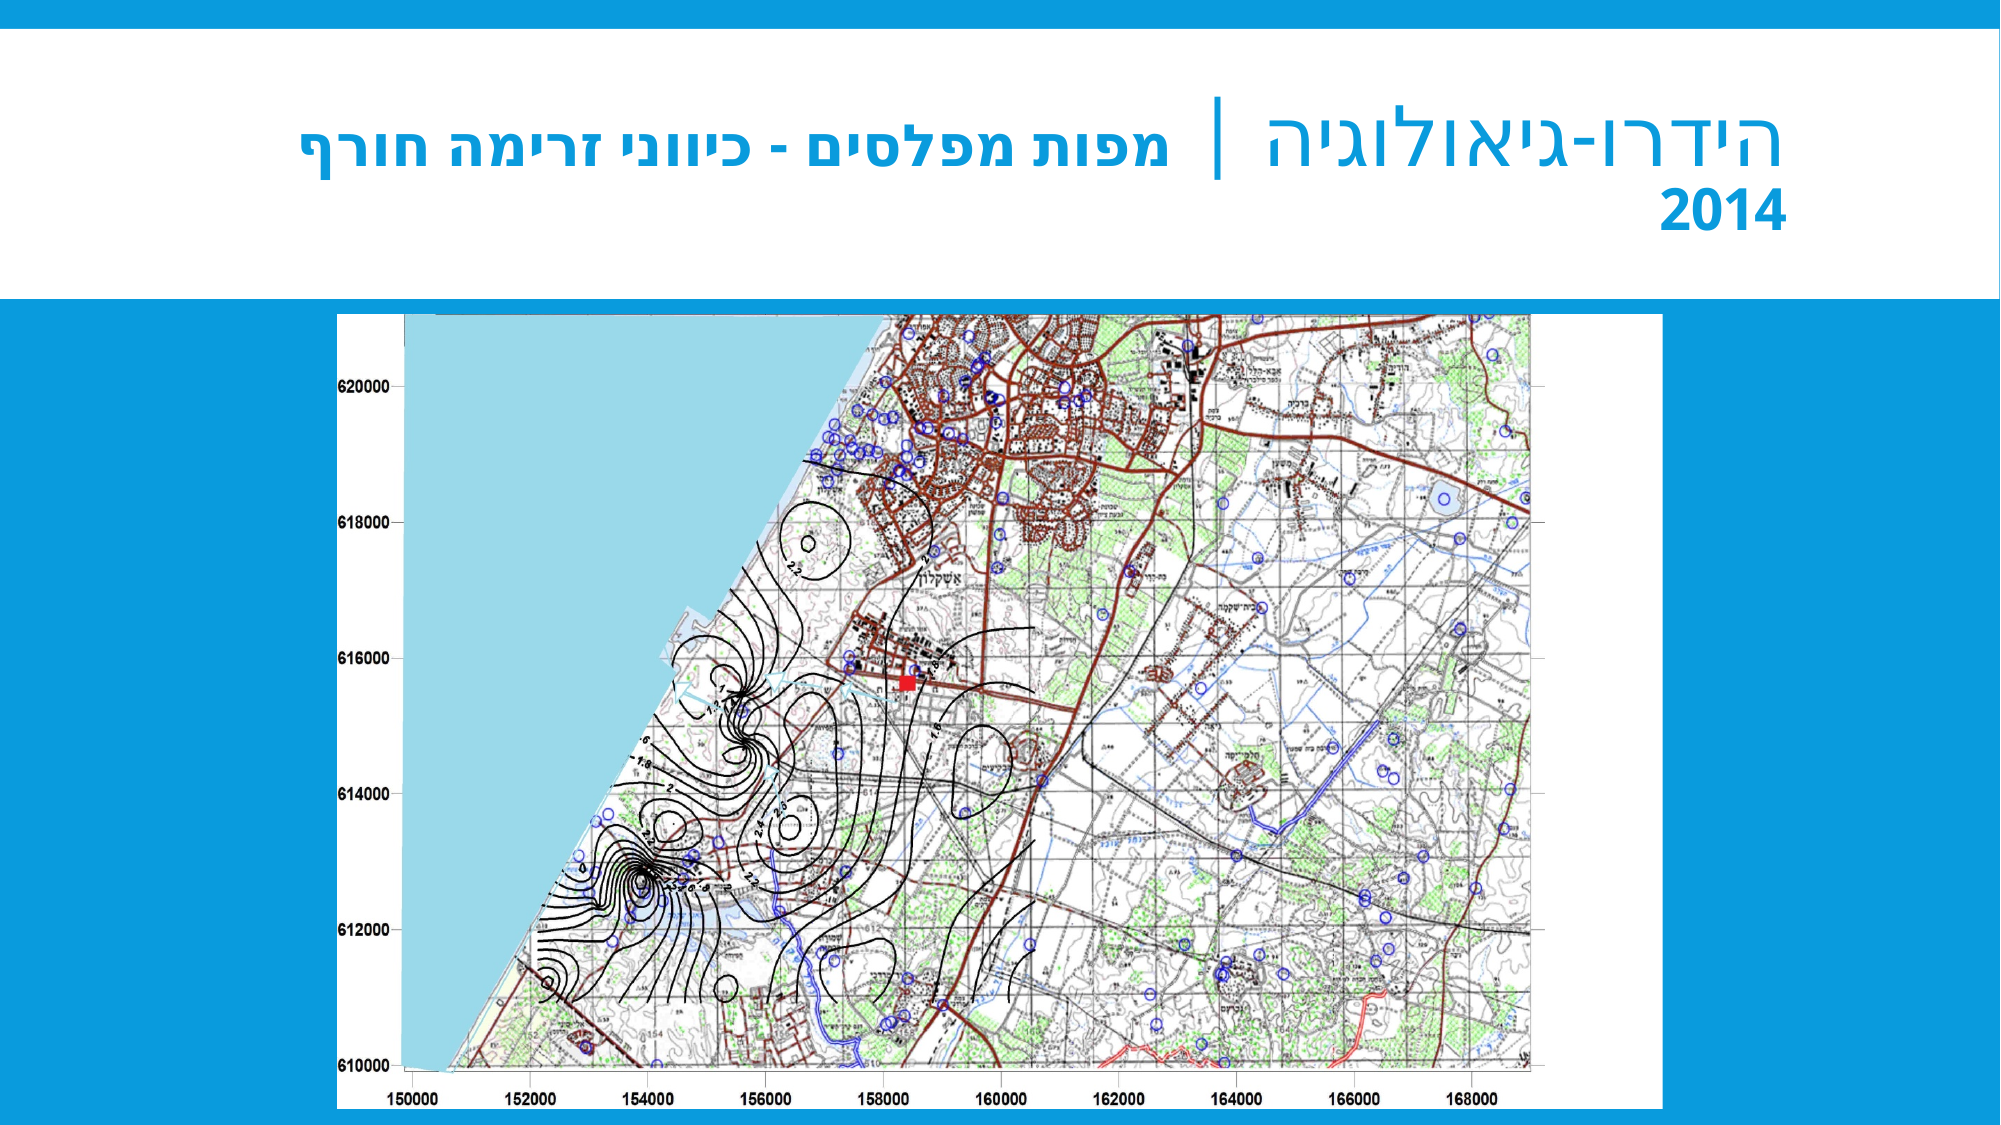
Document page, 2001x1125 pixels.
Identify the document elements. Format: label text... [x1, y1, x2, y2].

title הידרו-גיאולוגיה | מפות מפלסים - כיווני זרימה חורף 2014 [197, 46, 1803, 295]
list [336, 313, 1663, 1110]
